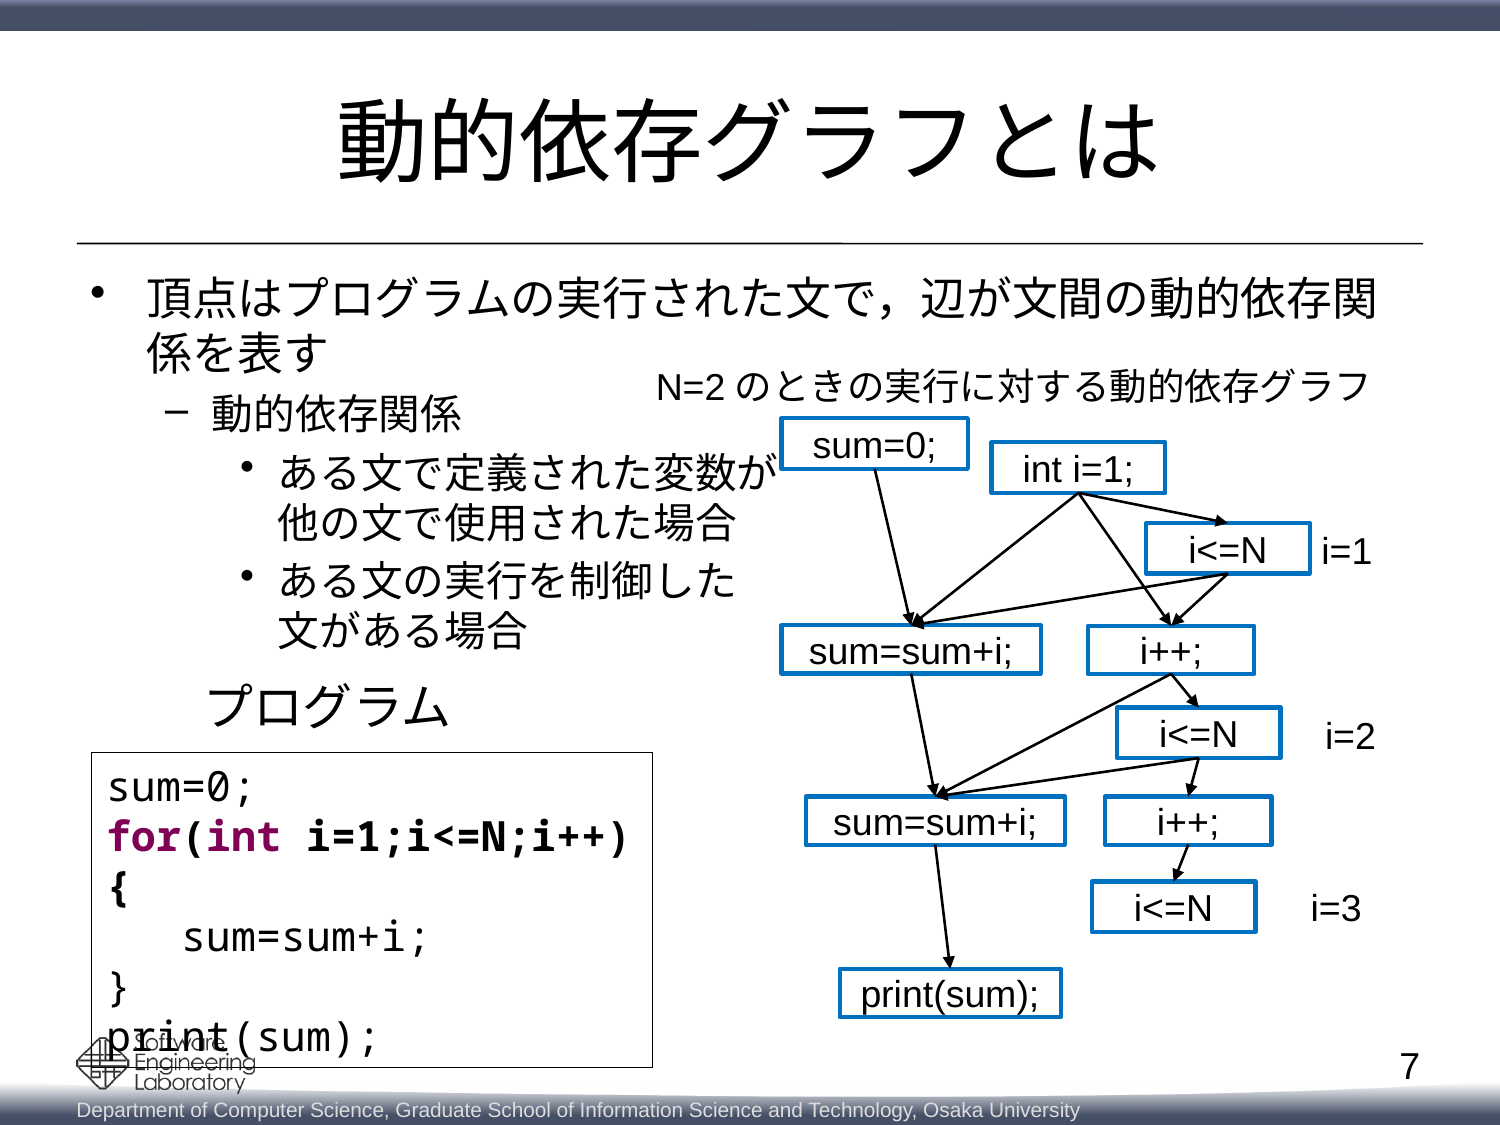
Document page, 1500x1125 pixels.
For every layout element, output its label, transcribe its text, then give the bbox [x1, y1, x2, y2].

slide_number 6 [1246, 1034, 1436, 1083]
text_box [1170, 573, 1229, 626]
text_box int i=1; [989, 440, 1167, 491]
text_box sum=sum+i; [804, 794, 1067, 847]
picture [0, 1033, 1500, 1125]
text_box i<=N [1177, 521, 1306, 576]
text_box i=3 [1295, 876, 1377, 937]
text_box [1187, 757, 1199, 797]
text_box sum=0; [779, 416, 970, 471]
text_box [935, 844, 951, 970]
text_box i<=N [1177, 705, 1283, 760]
text_box sum=sum+i; [779, 623, 1043, 676]
text_box print(sum); [838, 967, 1063, 1019]
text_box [1172, 673, 1199, 708]
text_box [935, 673, 1172, 756]
text_box i=2 [1310, 704, 1392, 765]
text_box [935, 757, 1186, 797]
text_box sum=0; for(int i=1;i<=N;i++){ sum=sum+i; } print(sum); [91, 752, 653, 1068]
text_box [910, 573, 1073, 626]
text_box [910, 673, 933, 797]
text_box i++; [1103, 794, 1274, 847]
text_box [1173, 844, 1189, 882]
title 動的依存グラフとは [74, 44, 1424, 233]
picture [0, 0, 1500, 31]
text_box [910, 492, 1076, 572]
text_box プログラム [188, 667, 467, 743]
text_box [874, 468, 912, 626]
text_box i=1 [1306, 519, 1388, 580]
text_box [1078, 492, 1229, 524]
text_box i<=N [1090, 879, 1258, 934]
text_box i++; [1086, 624, 1256, 676]
list 頂点はプログラムの実行された文で，辺が文間の動的依存関係を表す 動的依存関係 ある文で定義された変数が 他の文で使用された場合 ある文の実行を制御した 文がある場合 [74, 262, 1426, 1006]
text_box N=2のときの実行に対する動的依存グラフ [641, 355, 1387, 416]
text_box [1078, 531, 1172, 626]
